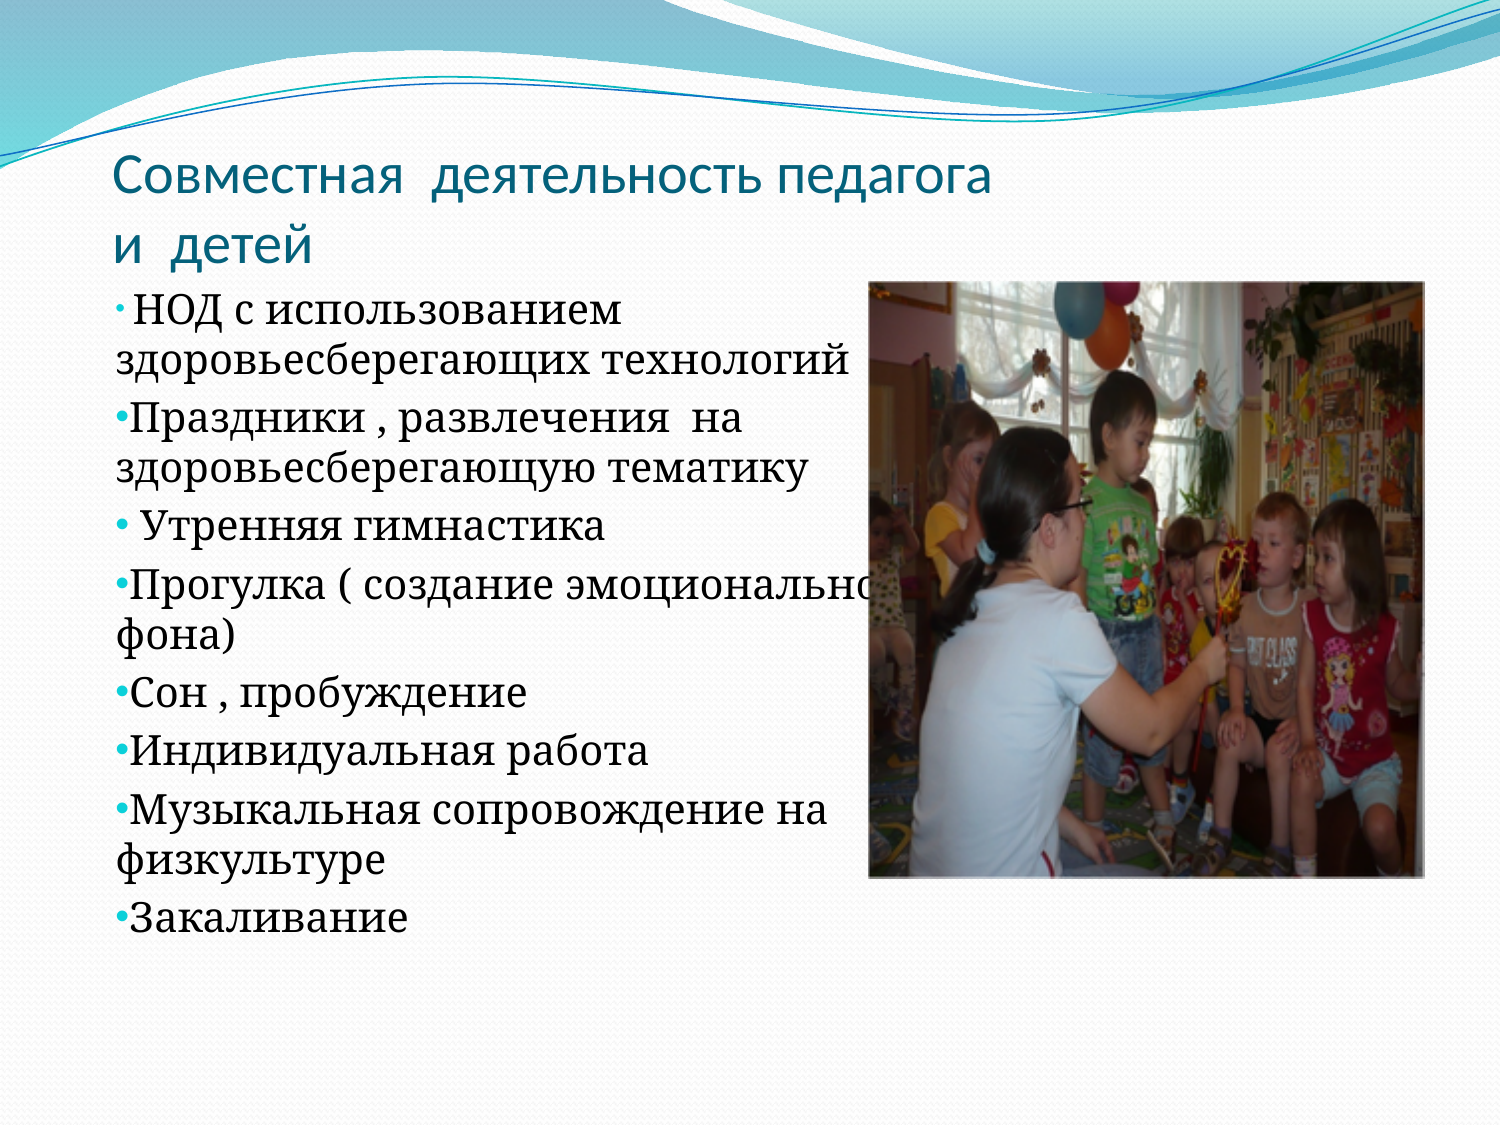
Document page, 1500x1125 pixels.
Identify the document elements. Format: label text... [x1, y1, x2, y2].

list НОД с использованием здоровьесберегающих технологий Праздники , развлечения на здоровьесберегающую тематику Утренняя гимнастика Прогулка ( создание эмоционального фона) Сон , пробуждение Индивидуальная работа Музыкальная сопровождение на физкультуре Закаливание [112, 275, 928, 1025]
title Совместная деятельность педагога и детей [112, 84, 998, 275]
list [867, 281, 1426, 880]
